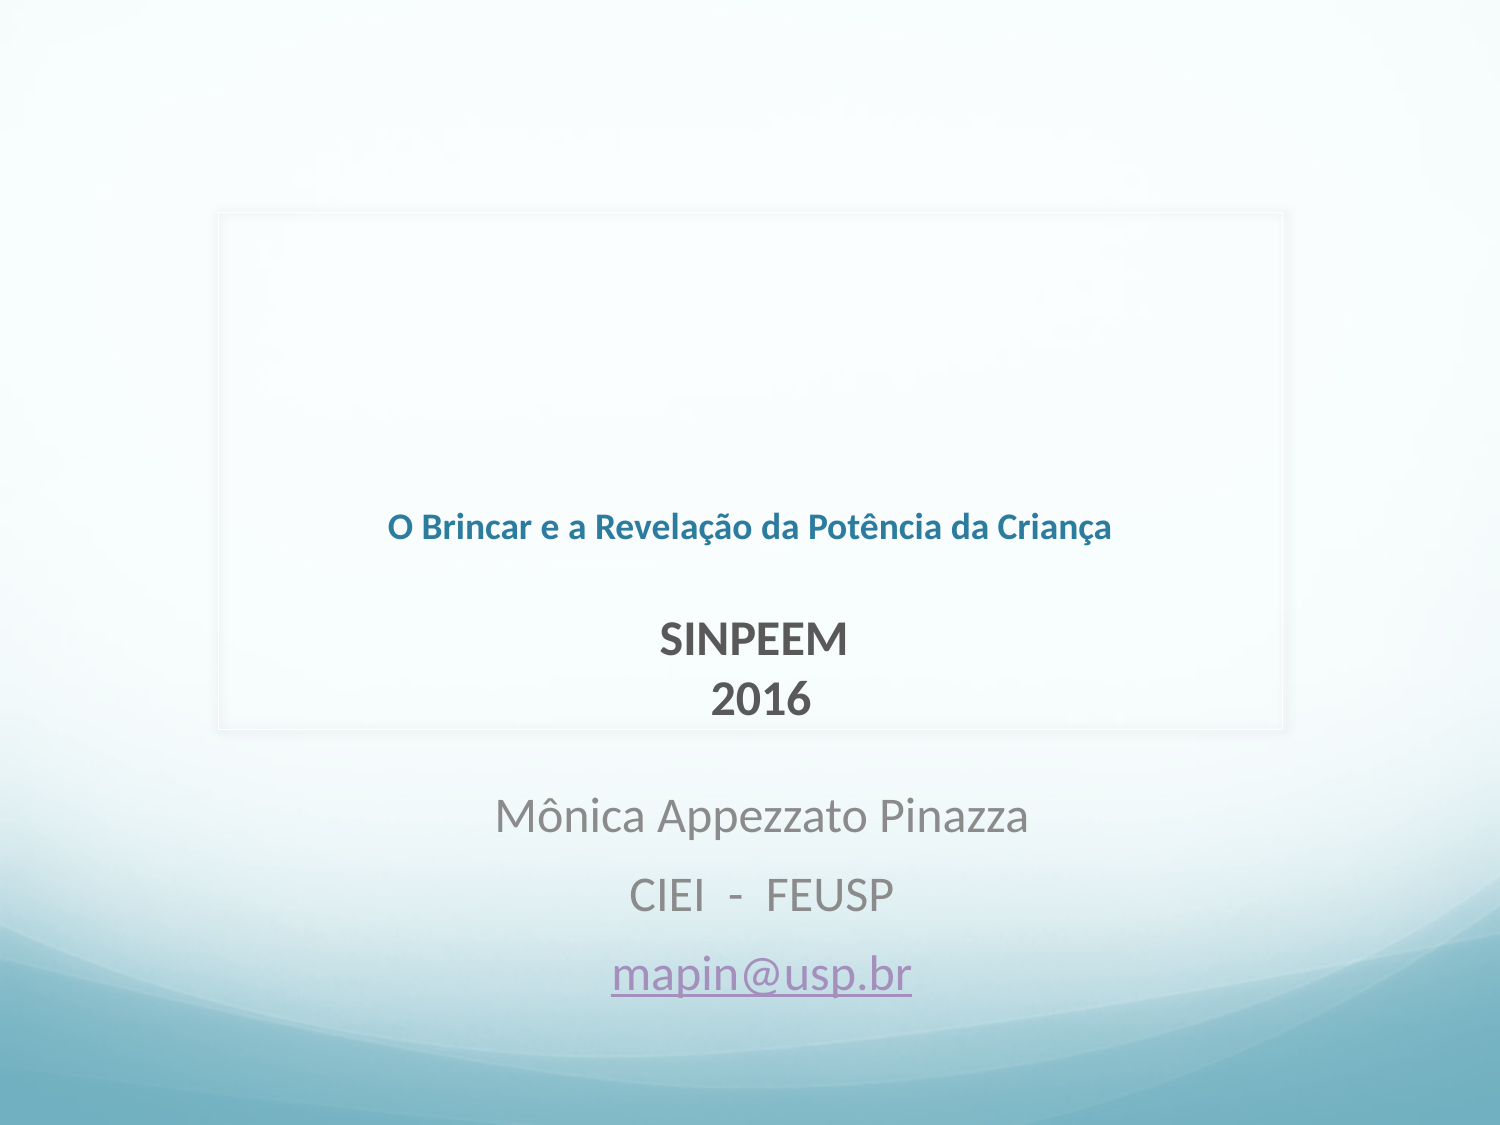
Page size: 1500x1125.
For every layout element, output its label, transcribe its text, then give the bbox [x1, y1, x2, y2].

subtitle Mônica Appezzato Pinazza CIEI - FEUSP mapin@usp.br [277, 775, 1247, 1024]
title O Brincar e a Revelação da Potência da Criança [218, 78, 1283, 690]
text_box SINPEEM 2016 [218, 597, 1282, 733]
